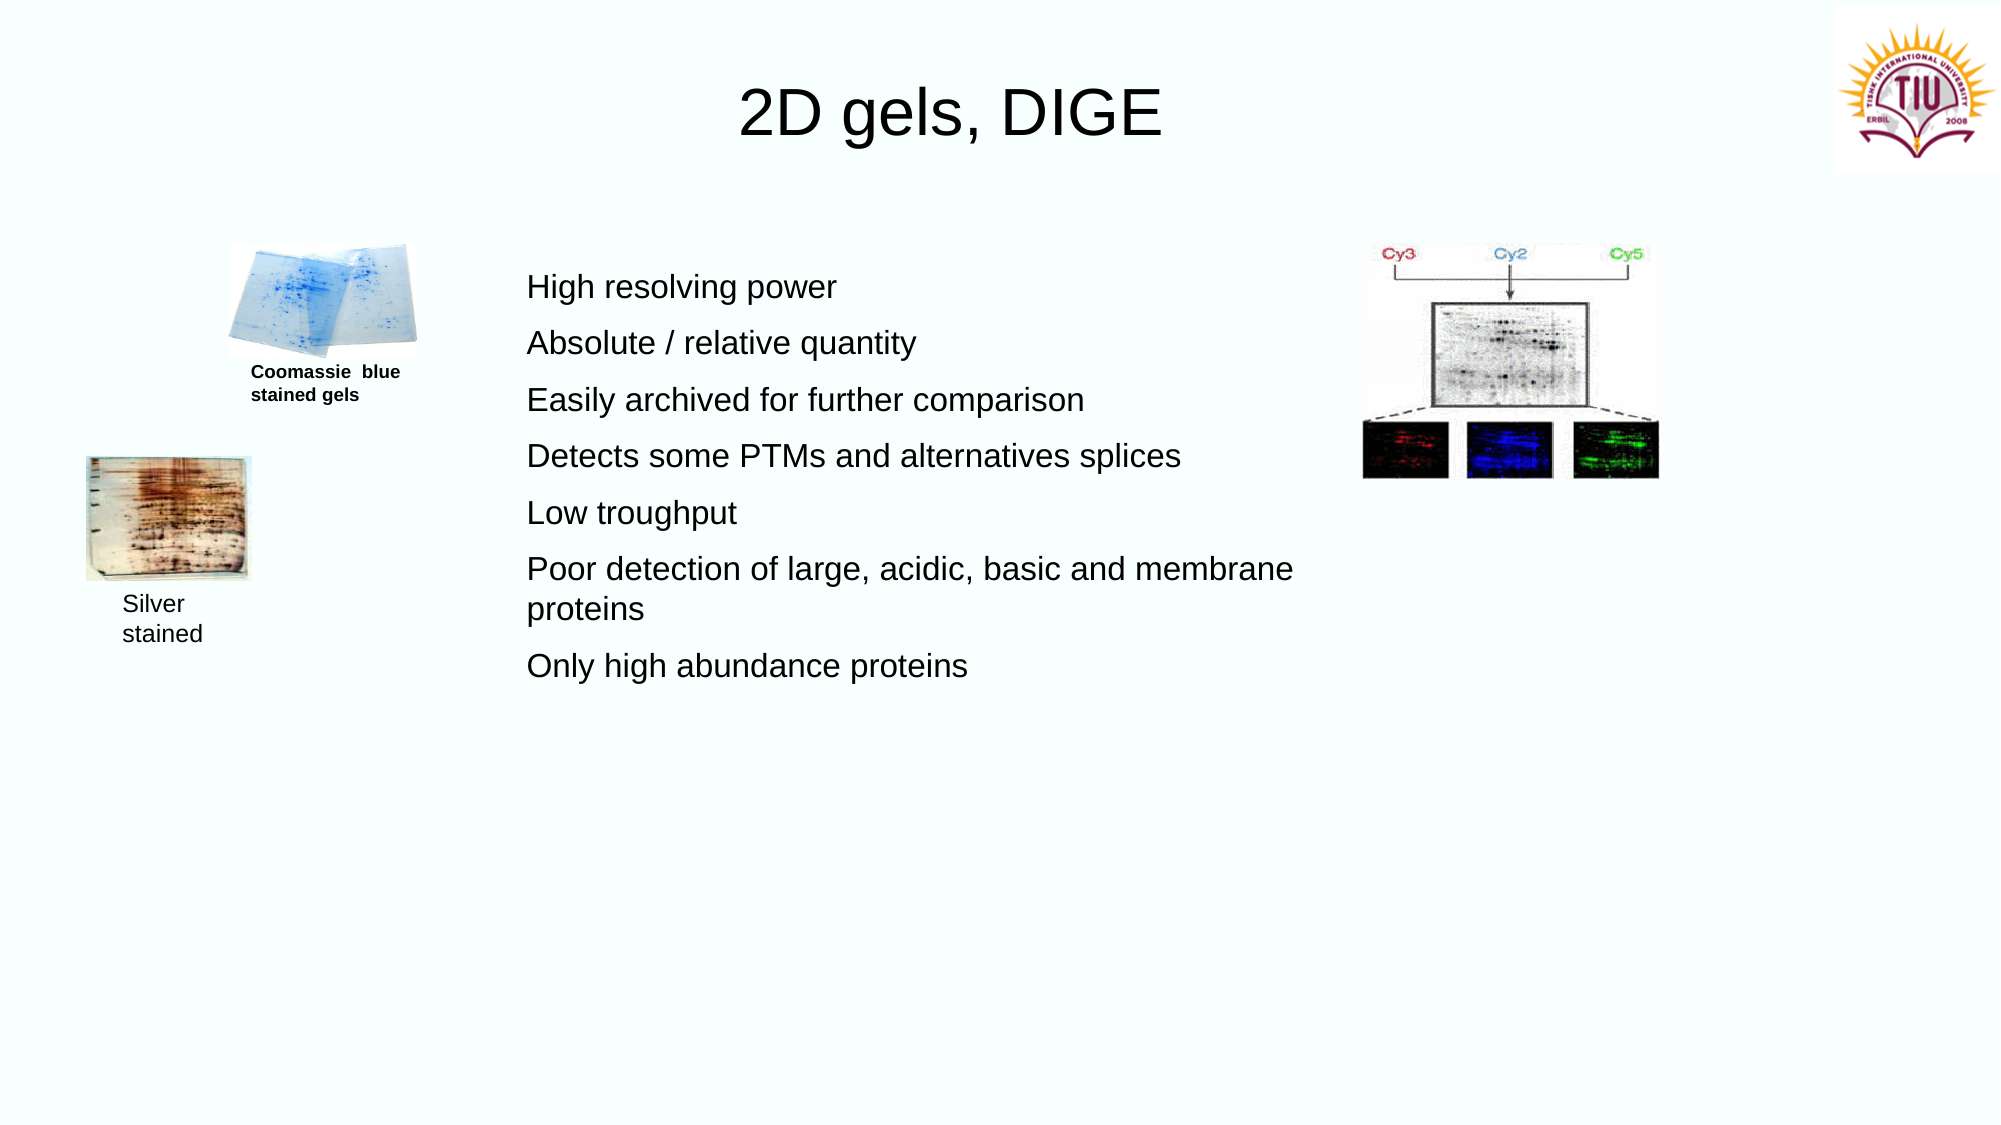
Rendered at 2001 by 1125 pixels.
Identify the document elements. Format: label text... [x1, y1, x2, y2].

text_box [86, 455, 276, 656]
picture [1361, 243, 1662, 480]
title 2D gels, DIGE [99, 68, 1804, 149]
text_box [227, 243, 449, 414]
text_box High resolving power Absolute / relative quantity Easily archived for further comparison Detects some PTMs and alternatives splices Low troughput Poor detection of large, acidic, basic and membrane proteins Only high abundance proteins [511, 243, 1363, 692]
picture [1833, 6, 2000, 175]
